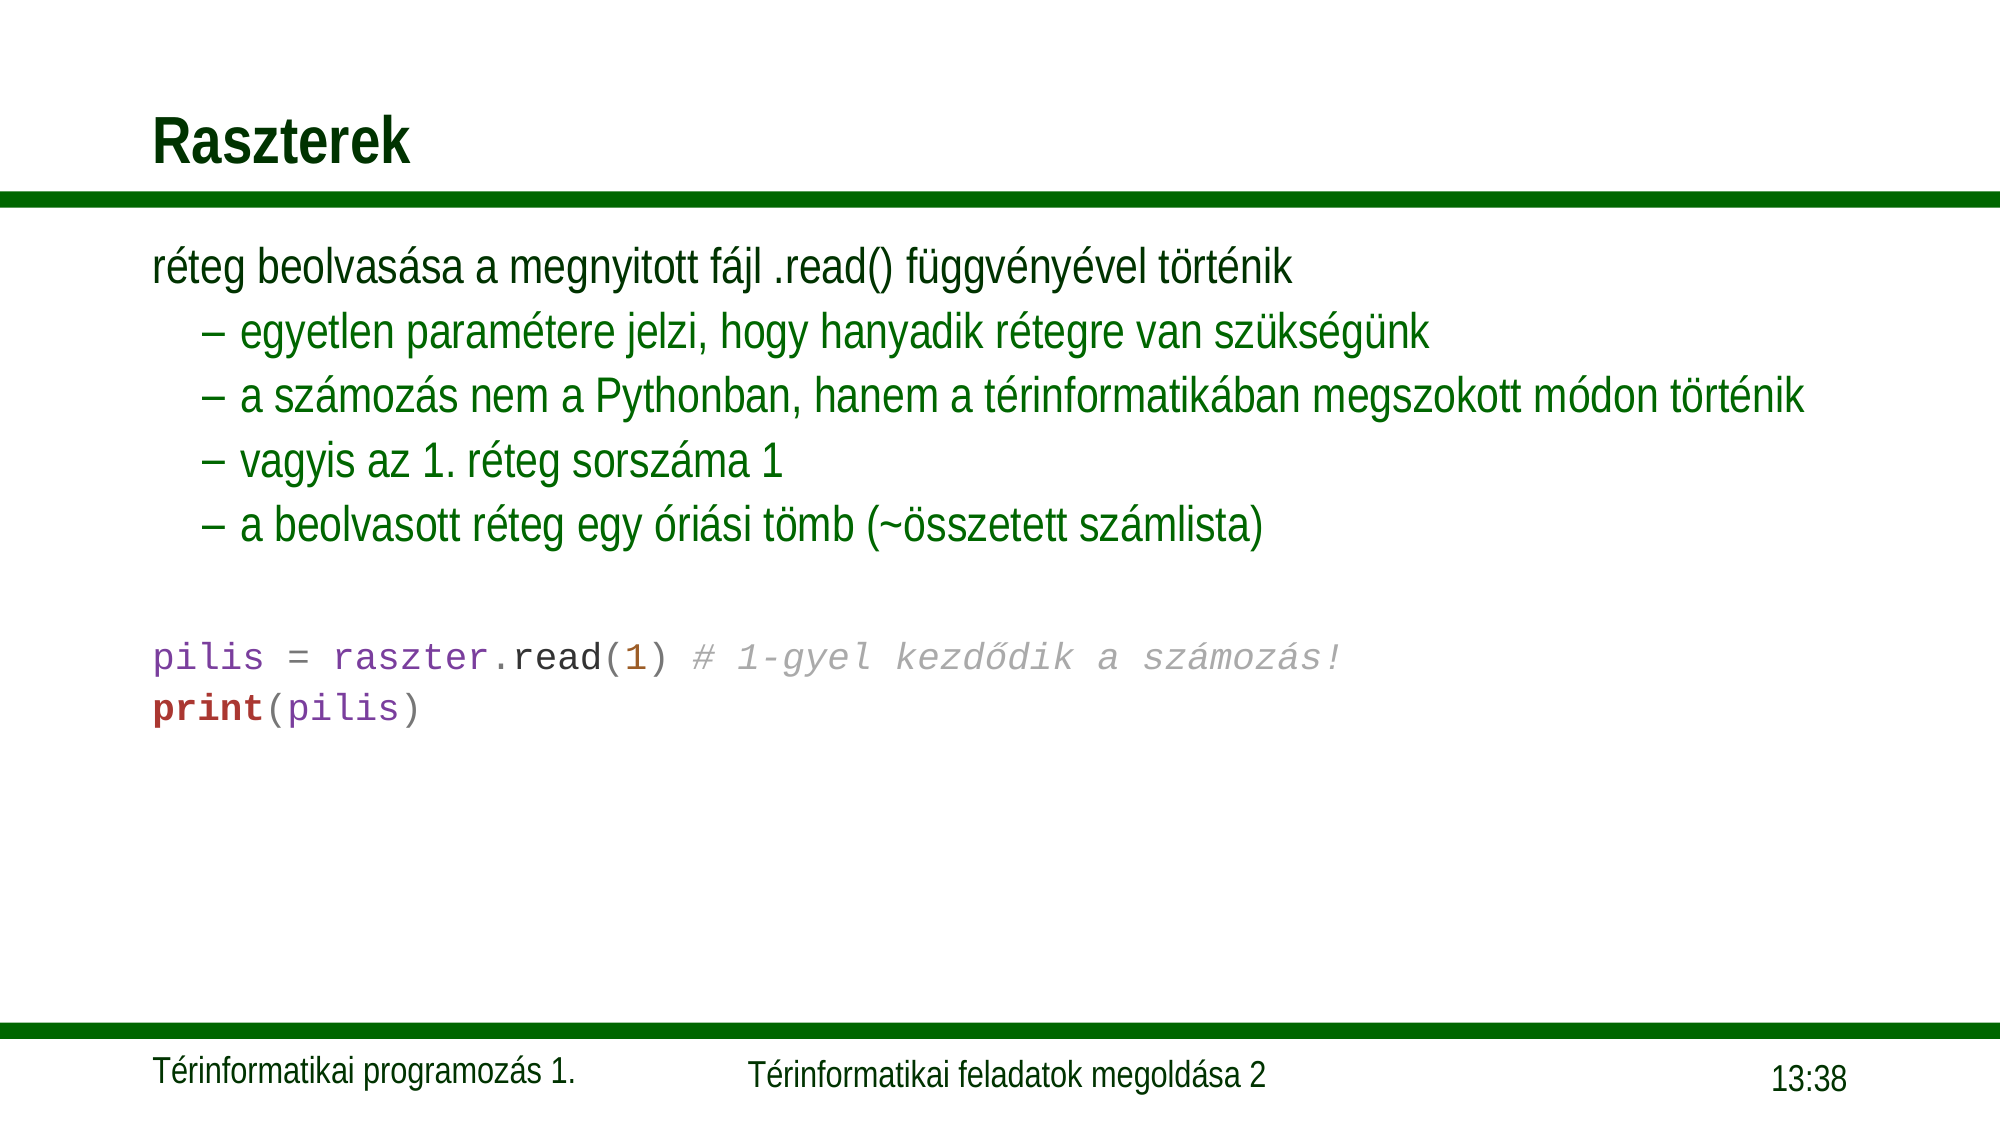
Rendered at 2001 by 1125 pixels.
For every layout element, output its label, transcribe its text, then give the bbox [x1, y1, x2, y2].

list réteg beolvasása a megnyitott fájl .read() függvényével történik egyetlen paramétere jelzi, hogy hanyadik rétegre van szükségünk a számozás nem a Pythonban, hanem a térinformatikában megszokott módon történik vagyis az 1. réteg sorszáma 1 a beolvasott réteg egy óriási tömb (~összetett számlista) pilis = raszter.read(1) # 1-gyel kezdődik a számozás! print(pilis) [137, 233, 1863, 1014]
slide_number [1390, 1046, 1863, 1106]
title Raszterek [137, 28, 1863, 186]
